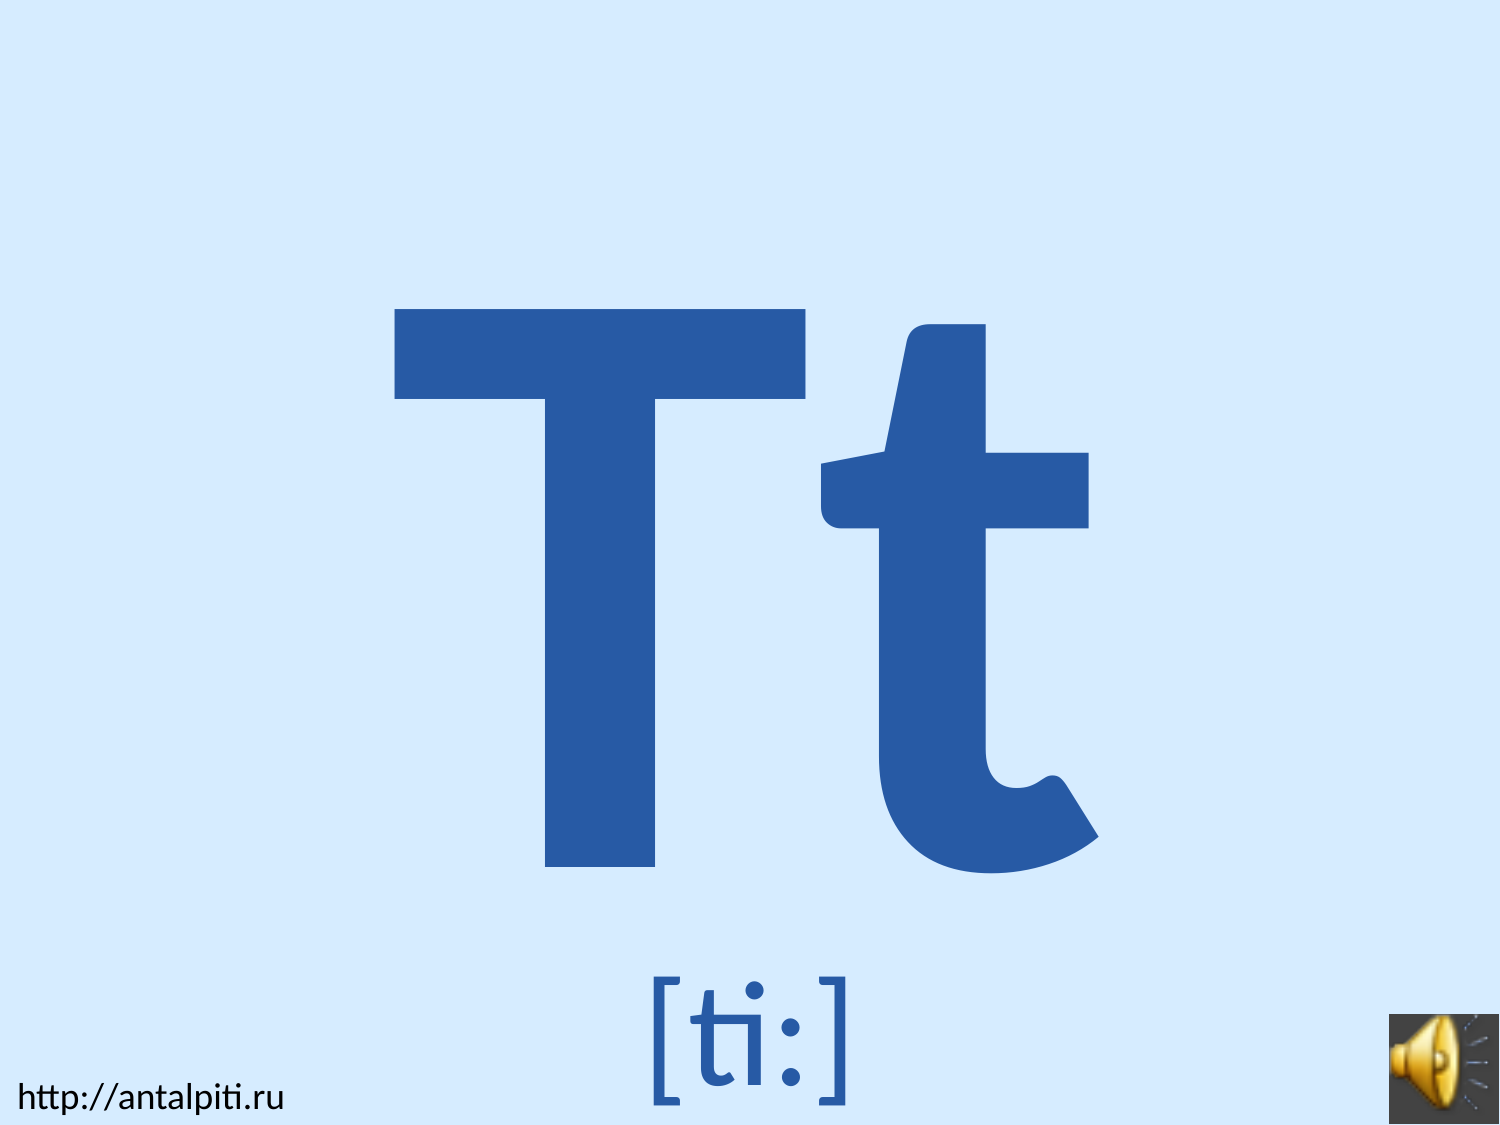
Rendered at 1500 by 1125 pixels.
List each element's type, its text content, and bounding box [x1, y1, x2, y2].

picture [1387, 1012, 1500, 1125]
text_box [ti:] [0, 928, 1500, 1123]
text_box http://antalpiti.ru [2, 1064, 301, 1125]
text_box Tt [0, 0, 1500, 928]
